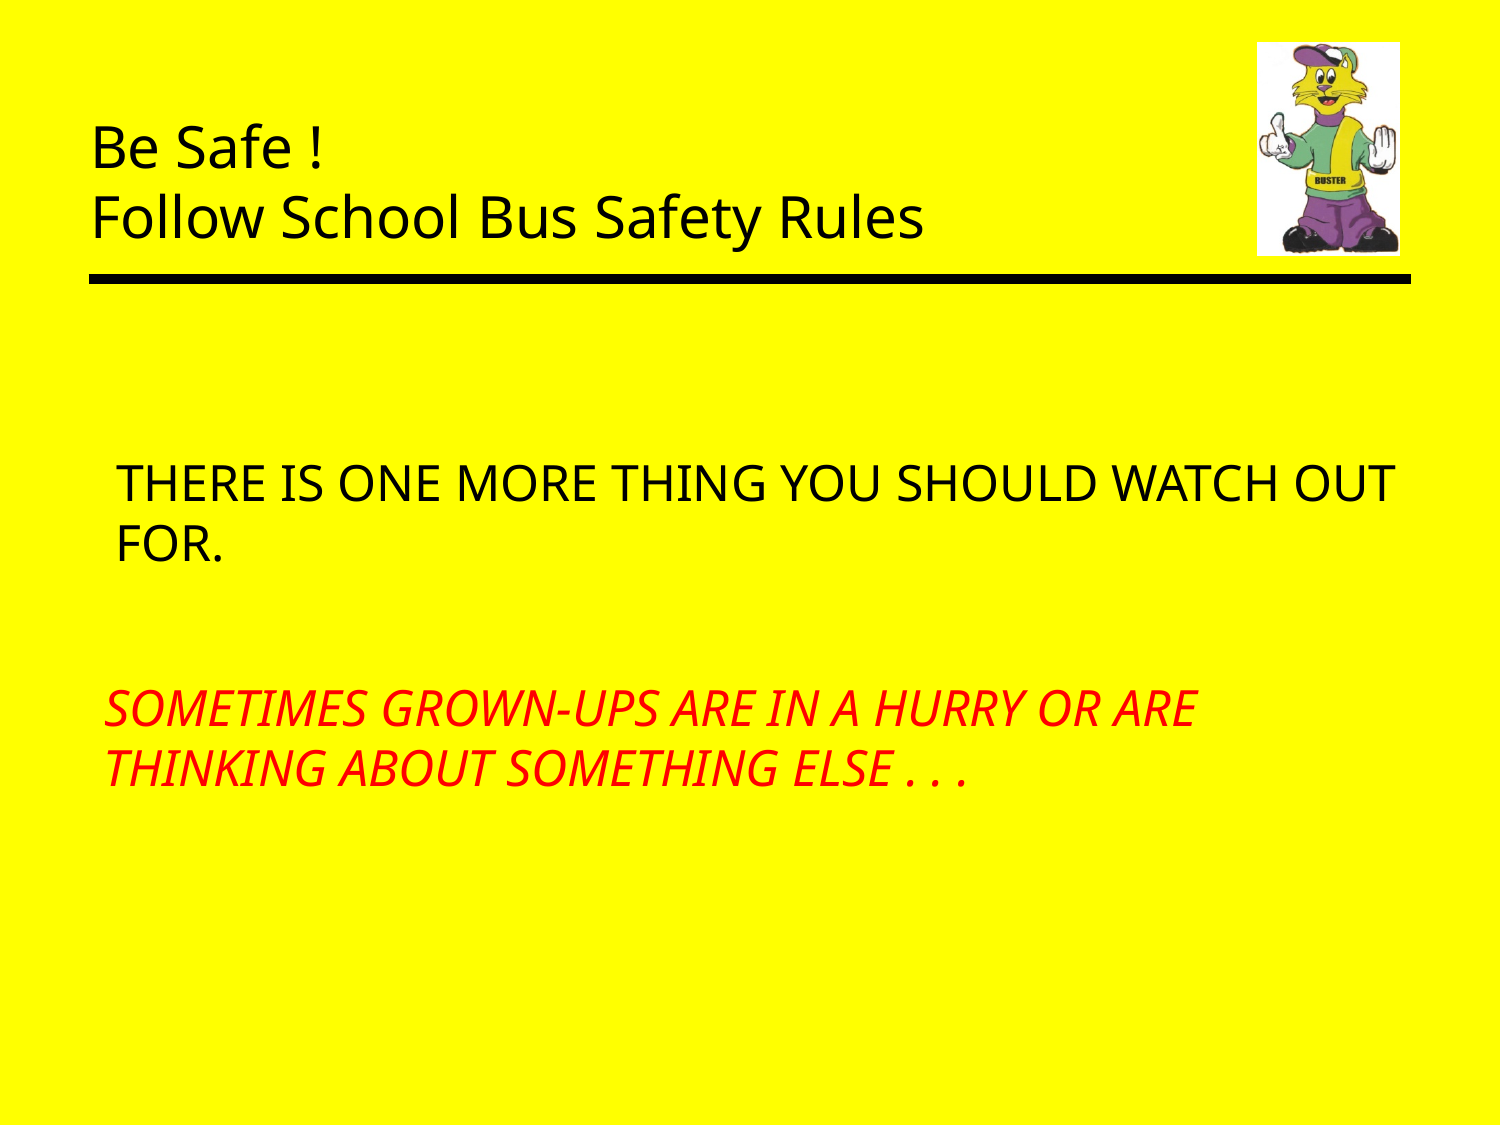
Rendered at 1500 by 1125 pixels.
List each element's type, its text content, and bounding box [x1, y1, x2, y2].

title Be Safe ! Follow School Bus Safety Rules [74, 44, 1426, 315]
list THERE IS ONE MORE THING YOU SHOULD WATCH OUT FOR. [100, 444, 1436, 599]
text_box SOMETIMES GROWN-UPS ARE IN A HURRY OR ARE THINKING ABOUT SOMETHING ELSE . . . [88, 668, 1424, 823]
picture [1257, 42, 1400, 256]
